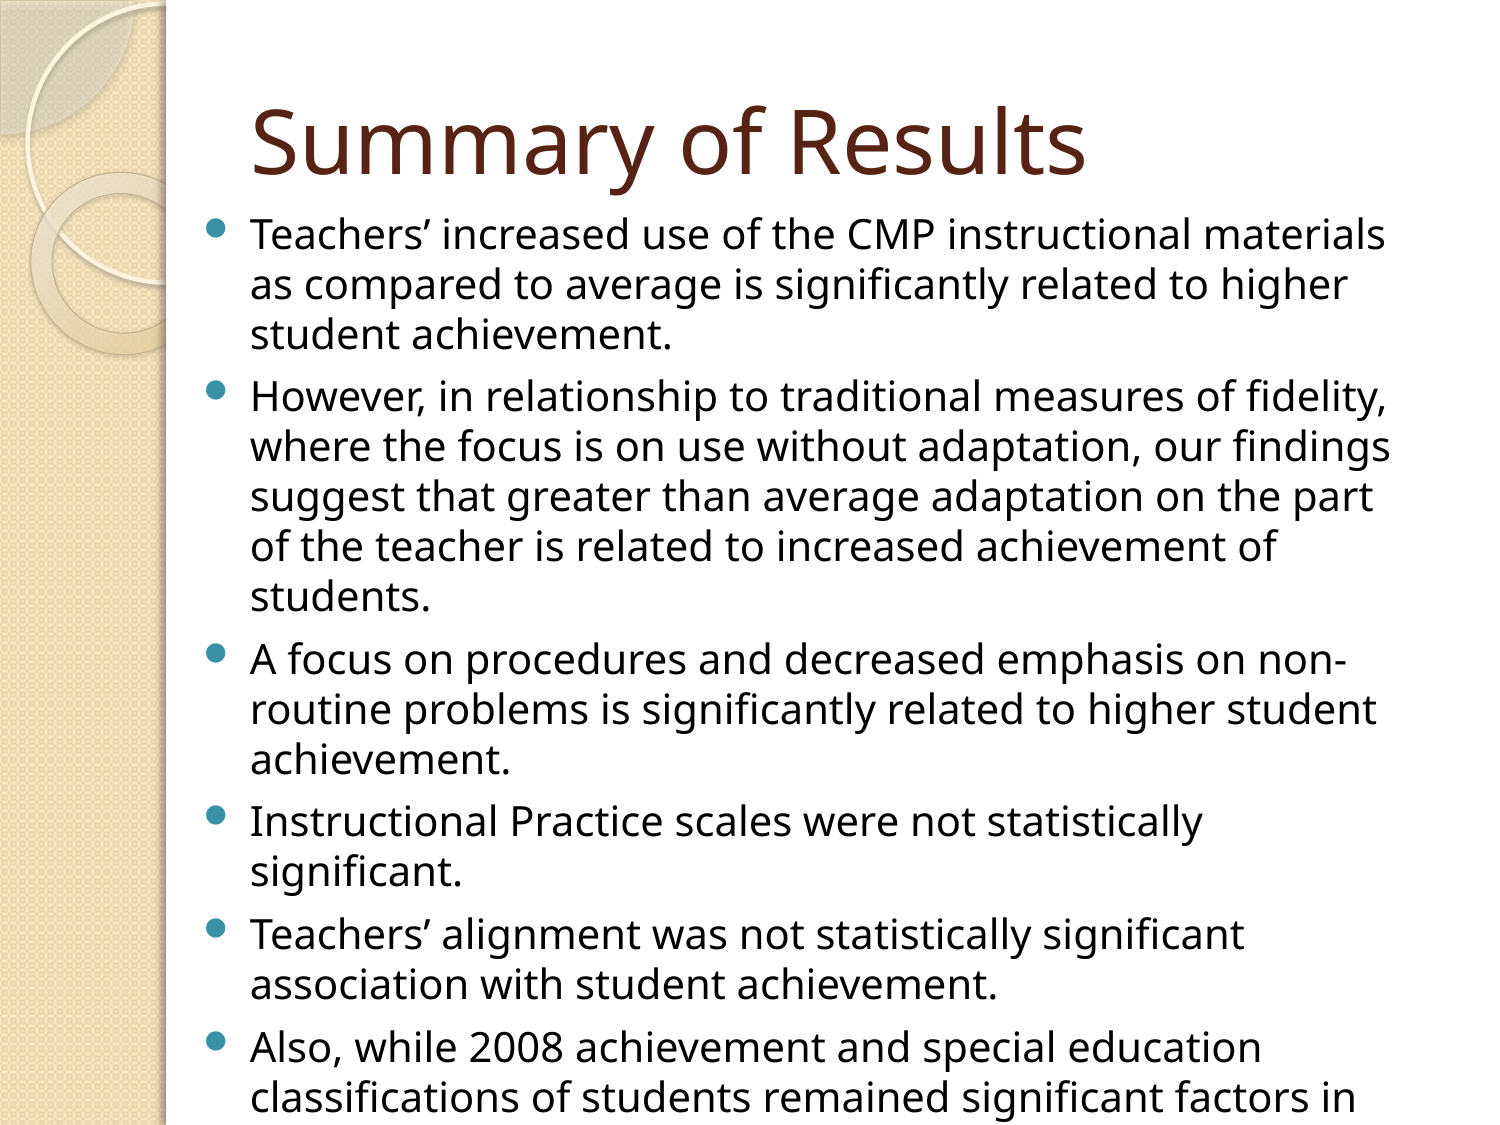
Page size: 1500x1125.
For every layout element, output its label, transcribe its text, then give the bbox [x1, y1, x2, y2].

title Summary of Results [235, 45, 1466, 233]
list Teachers’ increased use of the CMP instructional materials as compared to average is significantly related to higher student achievement. However, in relationship to traditional measures of fidelity, where the focus is on use without adaptation, our findings suggest that greater than average adaptation on the part of the teacher is related to increased achievement of students. A focus on procedures and decreased emphasis on non-routine problems is significantly related to higher student achievement. Instructional Practice scales were not statistically significant. Teachers’ alignment was not statistically significant association with student achievement. Also, while 2008 achievement and special education classifications of students remained significant factors in predicting 2009 student achievement, race/ethnicity and LEP status did not. [174, 200, 1425, 975]
